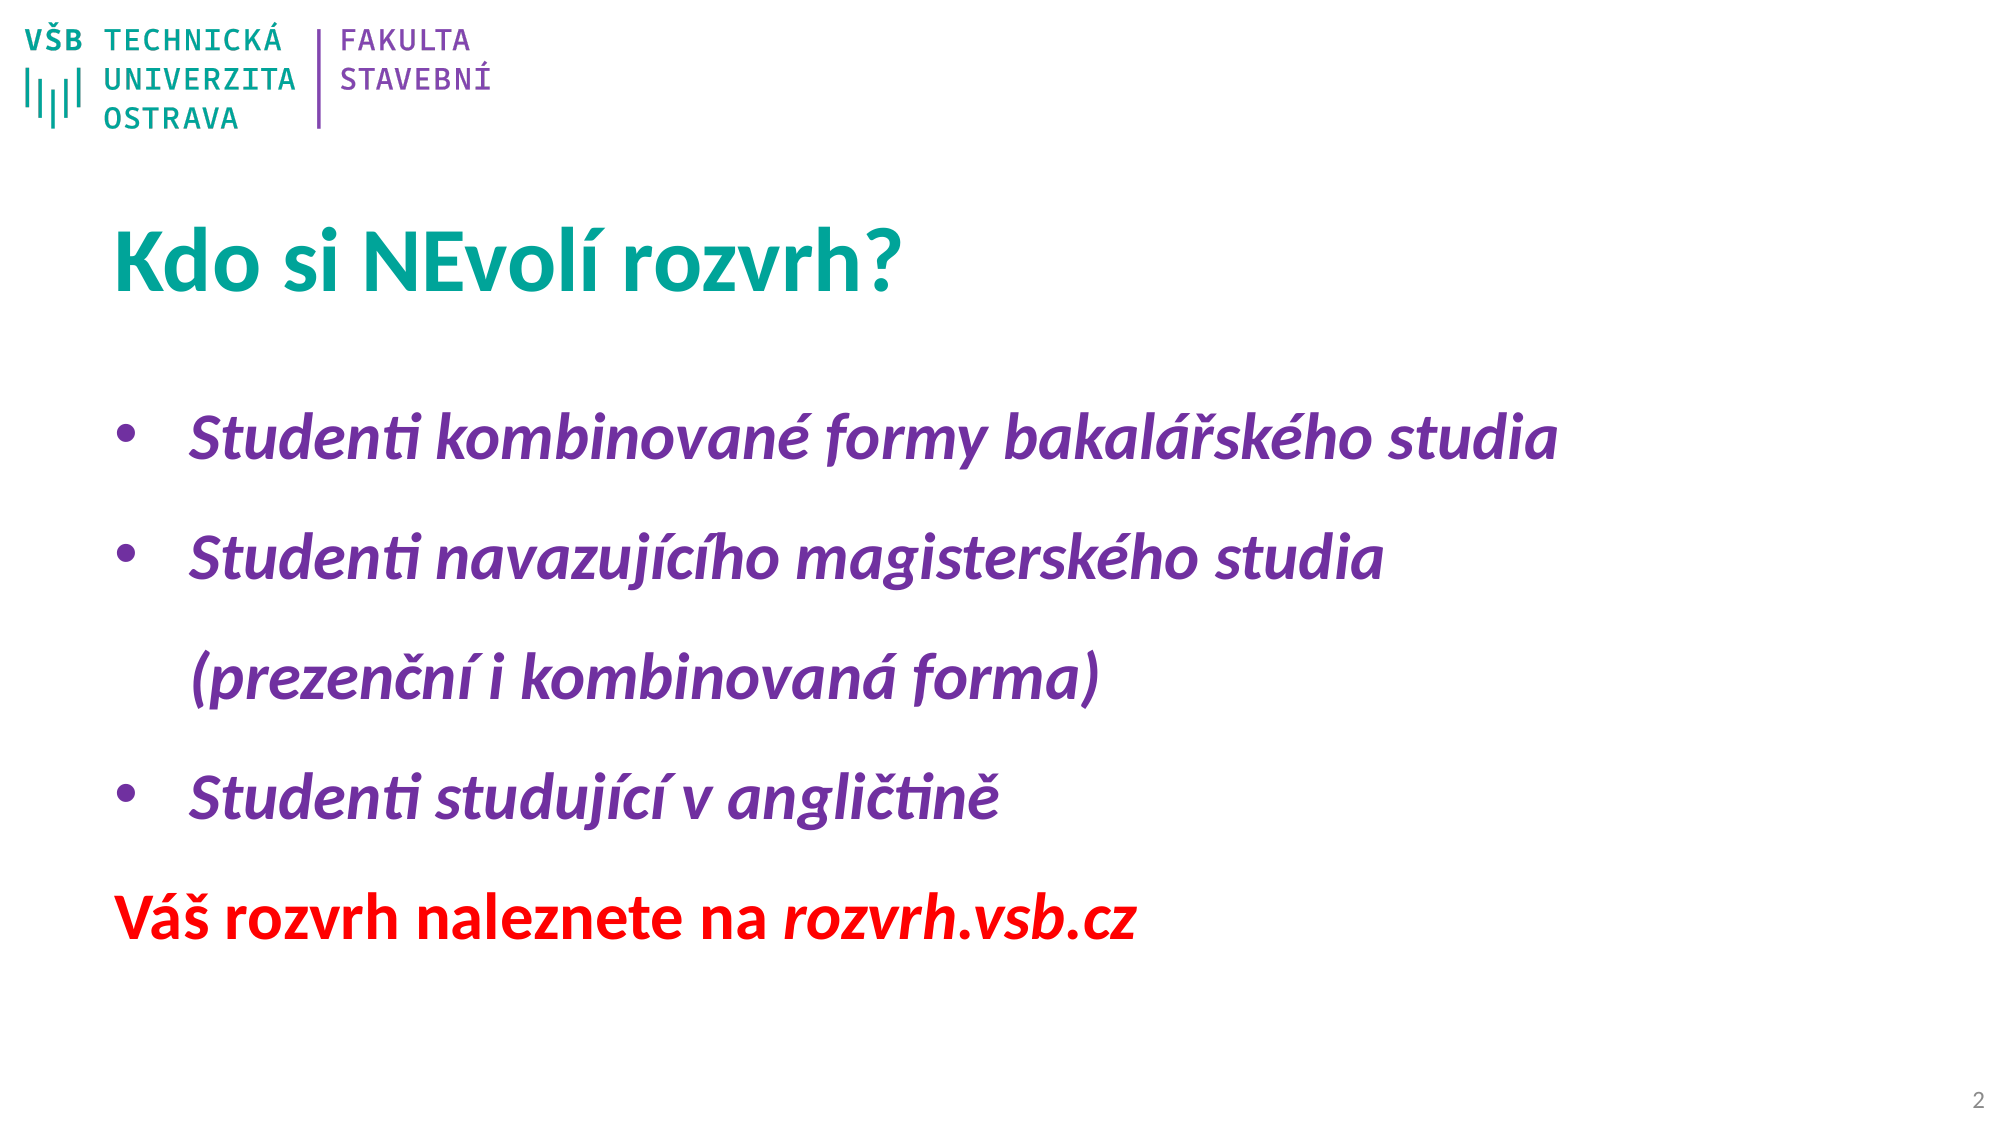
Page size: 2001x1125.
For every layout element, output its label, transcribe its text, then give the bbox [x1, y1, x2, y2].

title Kdo si NEvolí rozvrh? [99, 107, 1805, 319]
picture [16, 16, 494, 139]
text_box 1 [1899, 1073, 2000, 1125]
text_box Studenti kombinované formy bakalářského studia Studenti navazujícího magisterského studia (prezenční i kombinovaná forma) Studenti studující v angličtině Váš rozvrh naleznete na rozvrh.vsb.cz [99, 345, 1805, 1080]
